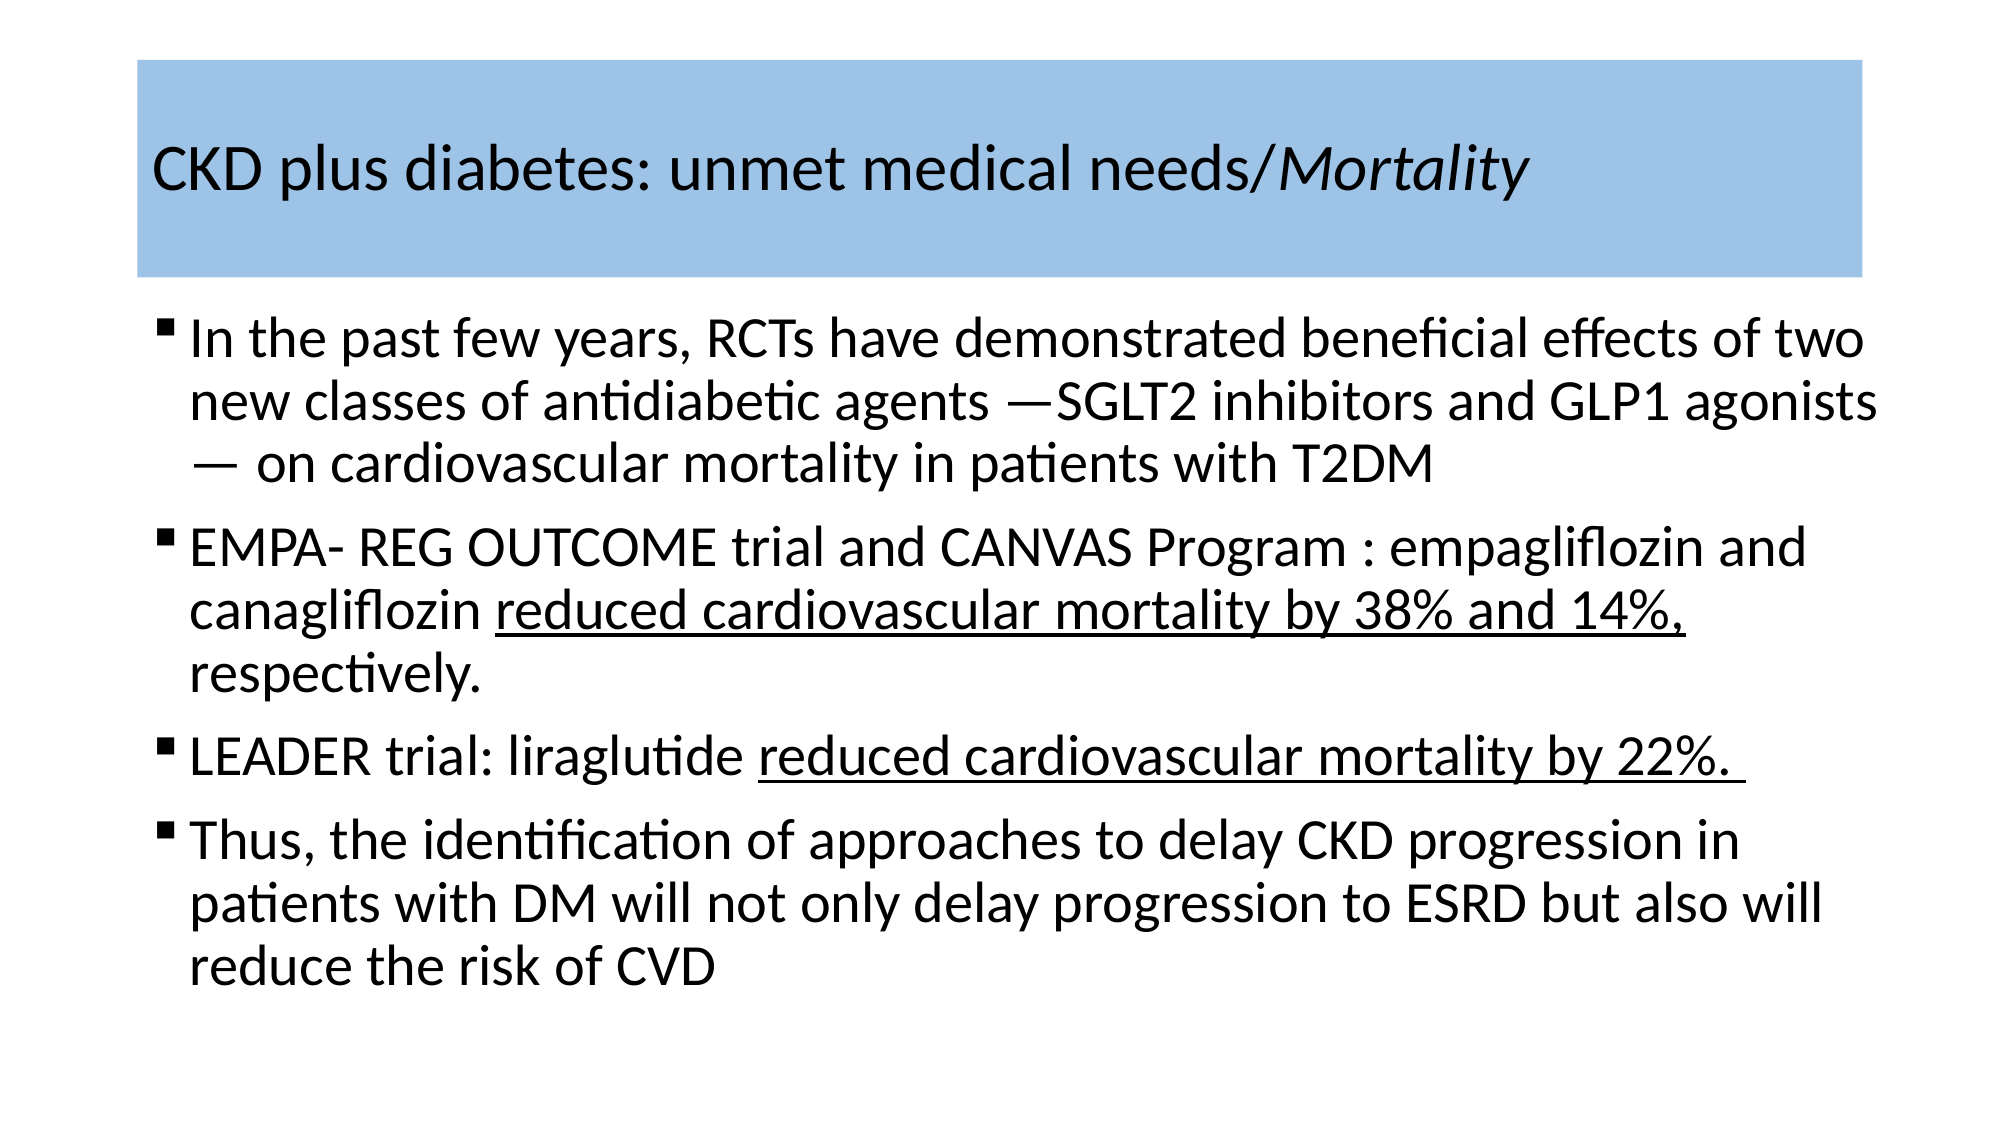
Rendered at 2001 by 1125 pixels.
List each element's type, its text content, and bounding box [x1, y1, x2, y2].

list In the past few years, RCTs have demonstrated beneficial effects of two new classes of antidiabetic agents —SGLT2 inhibitors and GLP1 agonists — on cardiovascular mortality in patients with T2DM EMPA- REG OUTCOME trial and CANVAS Program : empagliflozin and canagliflozin reduced cardiovascular mortality by 38% and 14%, respectively. LEADER trial: liraglutide reduced cardiovascular mortality by 22%. Thus, the identification of approaches to delay CKD progression in patients with DM will not only delay progression to ESRD but also will reduce the risk of CVD [137, 299, 1900, 1014]
title CKD plus diabetes: unmet medical needs/Mortality [137, 59, 1863, 278]
